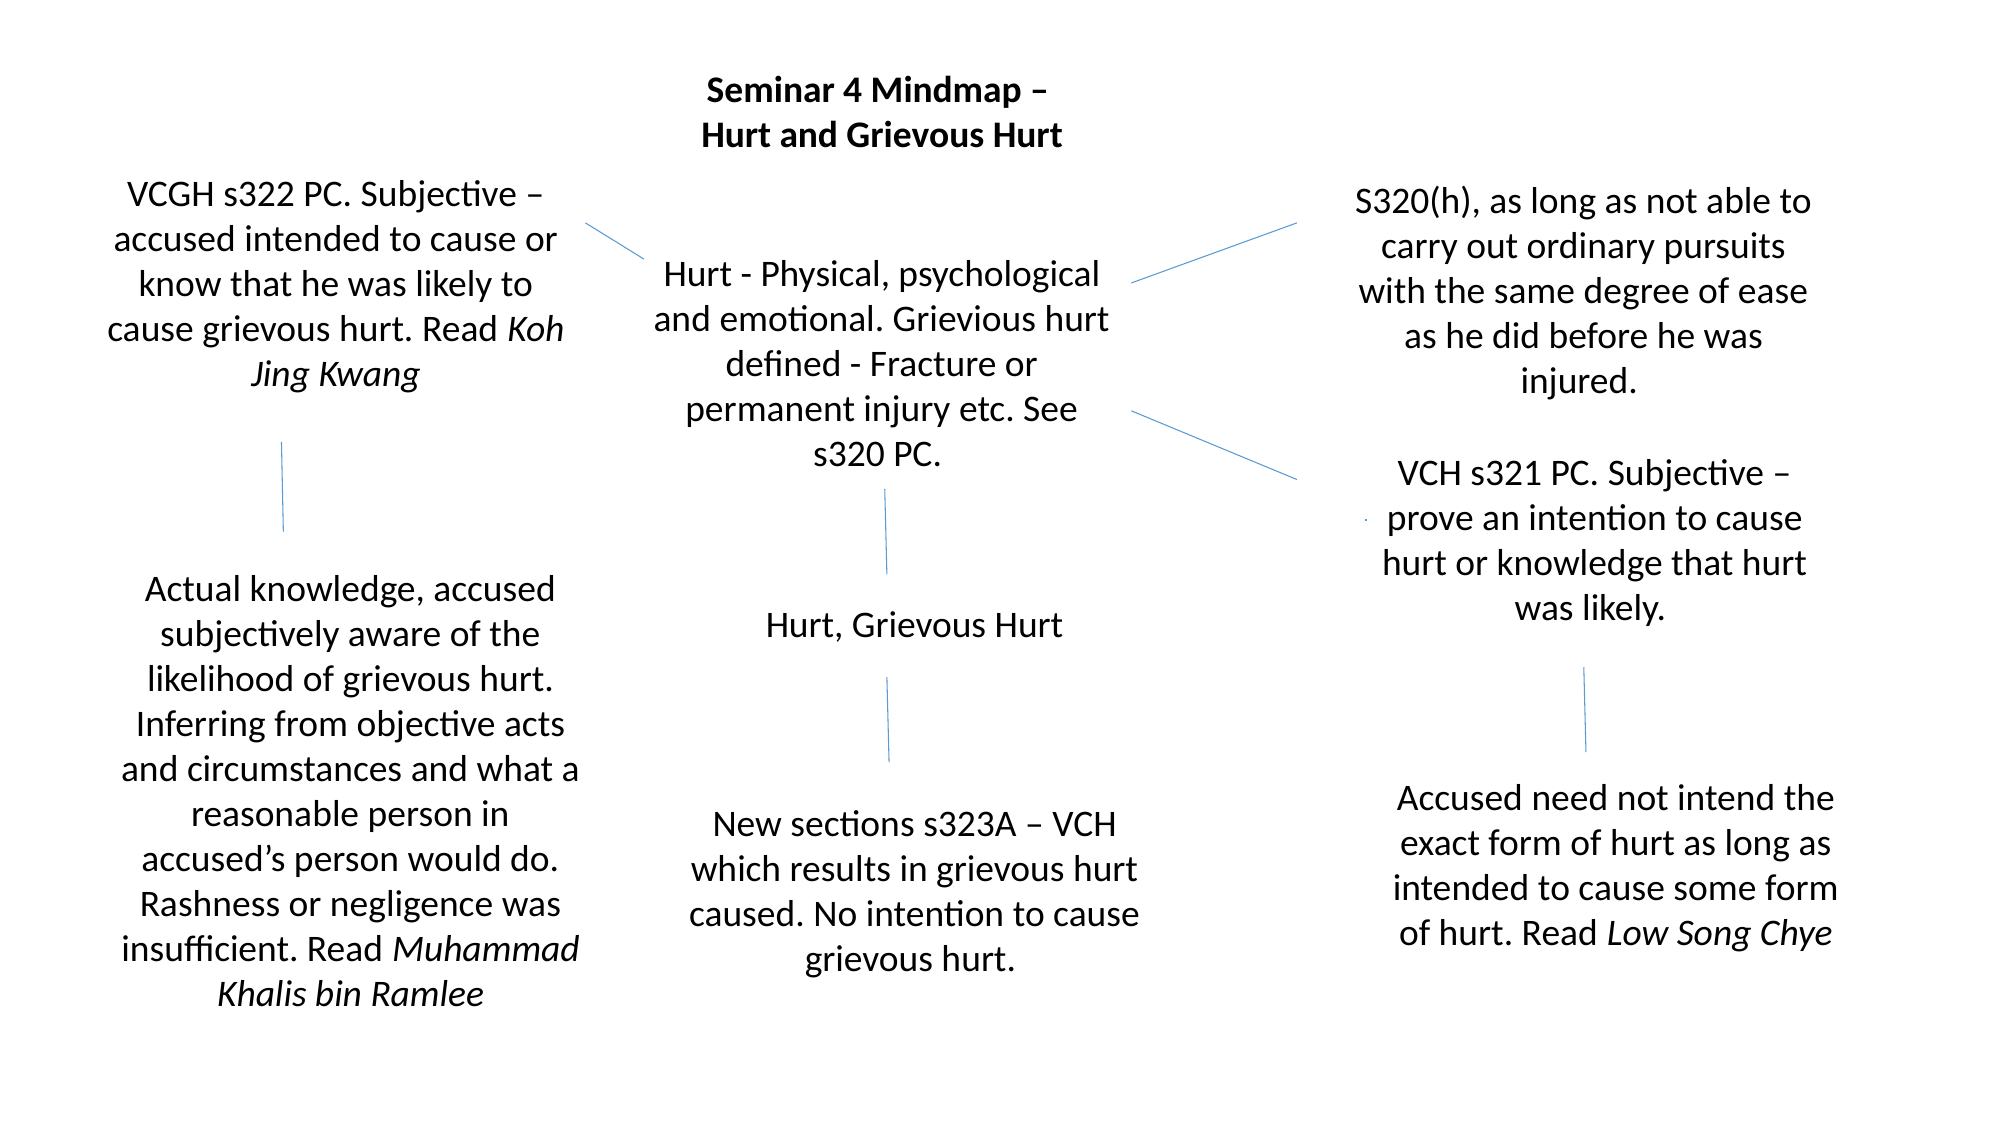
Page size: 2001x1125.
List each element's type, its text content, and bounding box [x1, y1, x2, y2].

text_box Accused need not intend the exact form of hurt as long as intended to cause some form of hurt. Read Low Song Chye [1366, 765, 1866, 961]
text_box VCGH s322 PC. Subjective – accused intended to cause or know that he was likely to cause grievous hurt. Read Koh Jing Kwang [86, 161, 586, 402]
text_box Seminar 4 Mindmap – Hurt and Grievous Hurt [600, 57, 1165, 163]
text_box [886, 677, 890, 763]
text_box Hurt, Grievous Hurt [665, 592, 1165, 653]
text_box Actual knowledge, accused subjectively aware of the likelihood of grievous hurt. Inferring from objective acts and circumstances and what a reasonable person in accused’s person would do. Rashness or negligence was insufficient. Read Muhammad Khalis bin Ramlee [101, 556, 601, 1022]
text_box New sections s323A – VCH which results in grievous hurt caused. No intention to cause grievous hurt. [665, 791, 1165, 986]
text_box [1131, 410, 1297, 480]
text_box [1131, 222, 1297, 283]
text_box VCH s321 PC. Subjective – prove an intention to cause hurt or knowledge that hurt was likely. [1345, 440, 1845, 636]
text_box Hurt - Physical, psychological and emotional. Grievious hurt defined - Fracture or permanent injury etc. See s320 PC. [632, 241, 1132, 481]
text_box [585, 222, 644, 260]
text_box S320(h), as long as not able to carry out ordinary pursuits with the same degree of ease as he did before he was injured. [1334, 168, 1834, 409]
